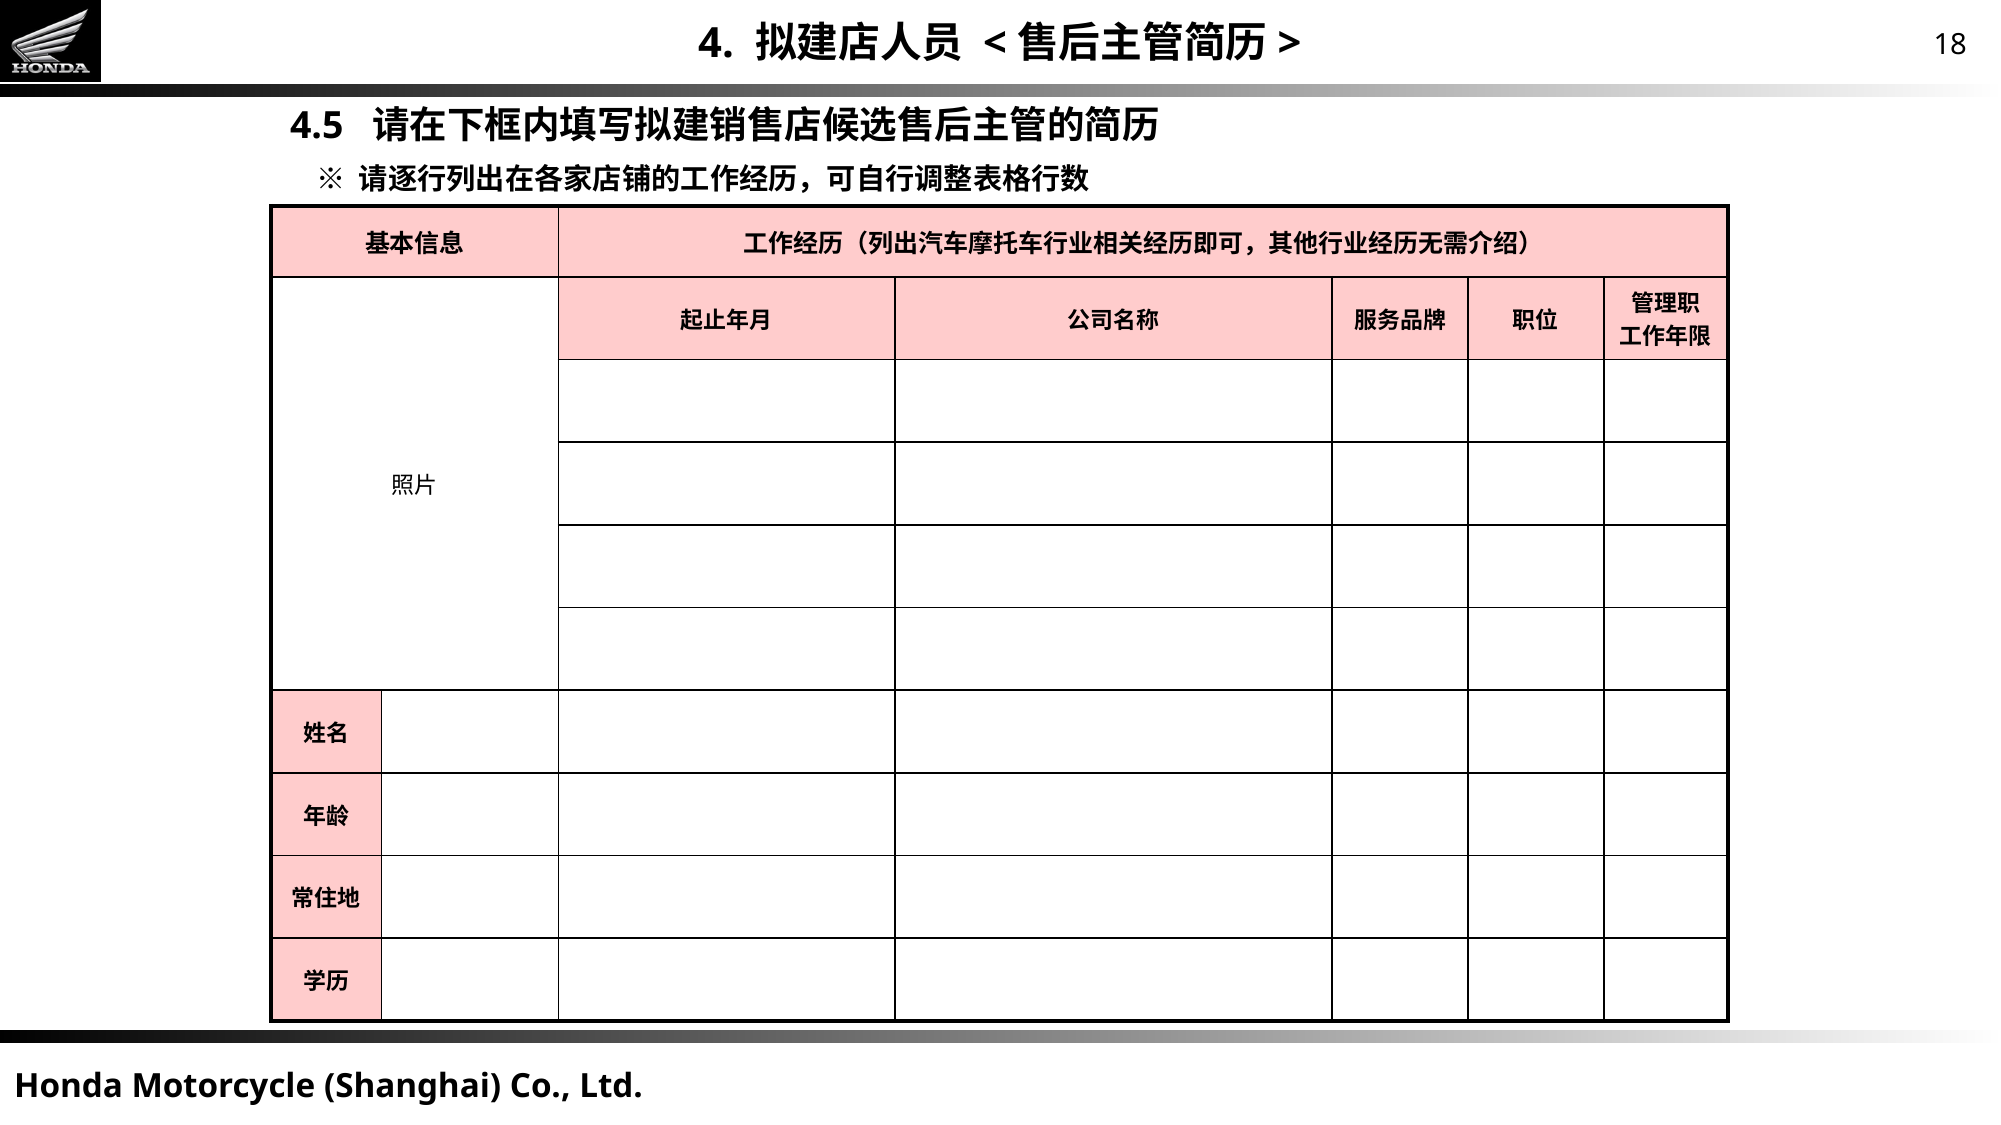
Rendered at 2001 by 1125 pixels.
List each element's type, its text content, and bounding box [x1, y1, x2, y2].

table_cell [382, 939, 558, 1019]
table_cell [1605, 360, 1726, 441]
table_cell [1333, 608, 1467, 689]
table_cell [1605, 939, 1726, 1019]
table_cell 年龄 [273, 774, 381, 855]
table_cell [1605, 691, 1726, 772]
table_cell [382, 856, 558, 937]
table_cell [1333, 526, 1467, 607]
table_cell [559, 774, 894, 855]
table_cell 服务品牌 [1333, 278, 1467, 359]
table_cell [559, 443, 894, 524]
table_cell [382, 774, 558, 855]
table_cell [896, 360, 1331, 441]
table_cell [382, 691, 558, 772]
table_cell [1469, 774, 1603, 855]
table_cell [896, 526, 1331, 607]
table_cell [1333, 691, 1467, 772]
table_cell [559, 856, 894, 937]
table_cell 常住地 [273, 856, 381, 937]
table_cell [1333, 856, 1467, 937]
table_cell [1469, 856, 1603, 937]
table_cell 起止年月 [559, 278, 894, 359]
table_cell [896, 691, 1331, 772]
table_header 工作经历（列出汽车摩托车行业相关经历即可，其他行业经历无需介绍） [559, 208, 1726, 276]
table_cell 照片 [273, 278, 558, 689]
table_cell [559, 691, 894, 772]
table_header 基本信息 [273, 208, 558, 276]
table_cell [1333, 939, 1467, 1019]
text_box ※ 请逐行列出在各家店铺的工作经历，可自行调整表格行数 [301, 153, 1106, 203]
table_cell [1605, 856, 1726, 937]
table_cell [1605, 608, 1726, 689]
text_box 4.5 请在下框内填写拟建销售店候选售后主管的简历 [275, 93, 1175, 154]
table_cell [1333, 443, 1467, 524]
table_cell [1605, 443, 1726, 524]
table_cell 职位 [1469, 278, 1603, 359]
table_cell [896, 939, 1331, 1019]
table_cell [1333, 360, 1467, 441]
table_cell [1469, 526, 1603, 607]
table_cell [559, 526, 894, 607]
table_cell [1605, 774, 1726, 855]
picture [0, 0, 101, 82]
table_cell 学历 [273, 939, 381, 1019]
table_cell [559, 939, 894, 1019]
table_cell [896, 608, 1331, 689]
table_cell [1469, 939, 1603, 1019]
table_cell [1469, 608, 1603, 689]
table_cell [896, 443, 1331, 524]
table_cell 管理职 工作年限 [1605, 278, 1726, 359]
table_cell [1333, 774, 1467, 855]
text_box 4. 拟建店人员 <售后主管简历> [571, 15, 1429, 66]
table_cell [1469, 360, 1603, 441]
table_cell [1605, 526, 1726, 607]
table_cell [559, 608, 894, 689]
table_cell [896, 774, 1331, 855]
table_cell [1469, 691, 1603, 772]
table_cell [559, 360, 894, 441]
table_cell [1469, 443, 1603, 524]
table_cell [896, 856, 1331, 937]
table_cell 姓名 [273, 691, 381, 772]
table_cell 公司名称 [896, 278, 1331, 359]
